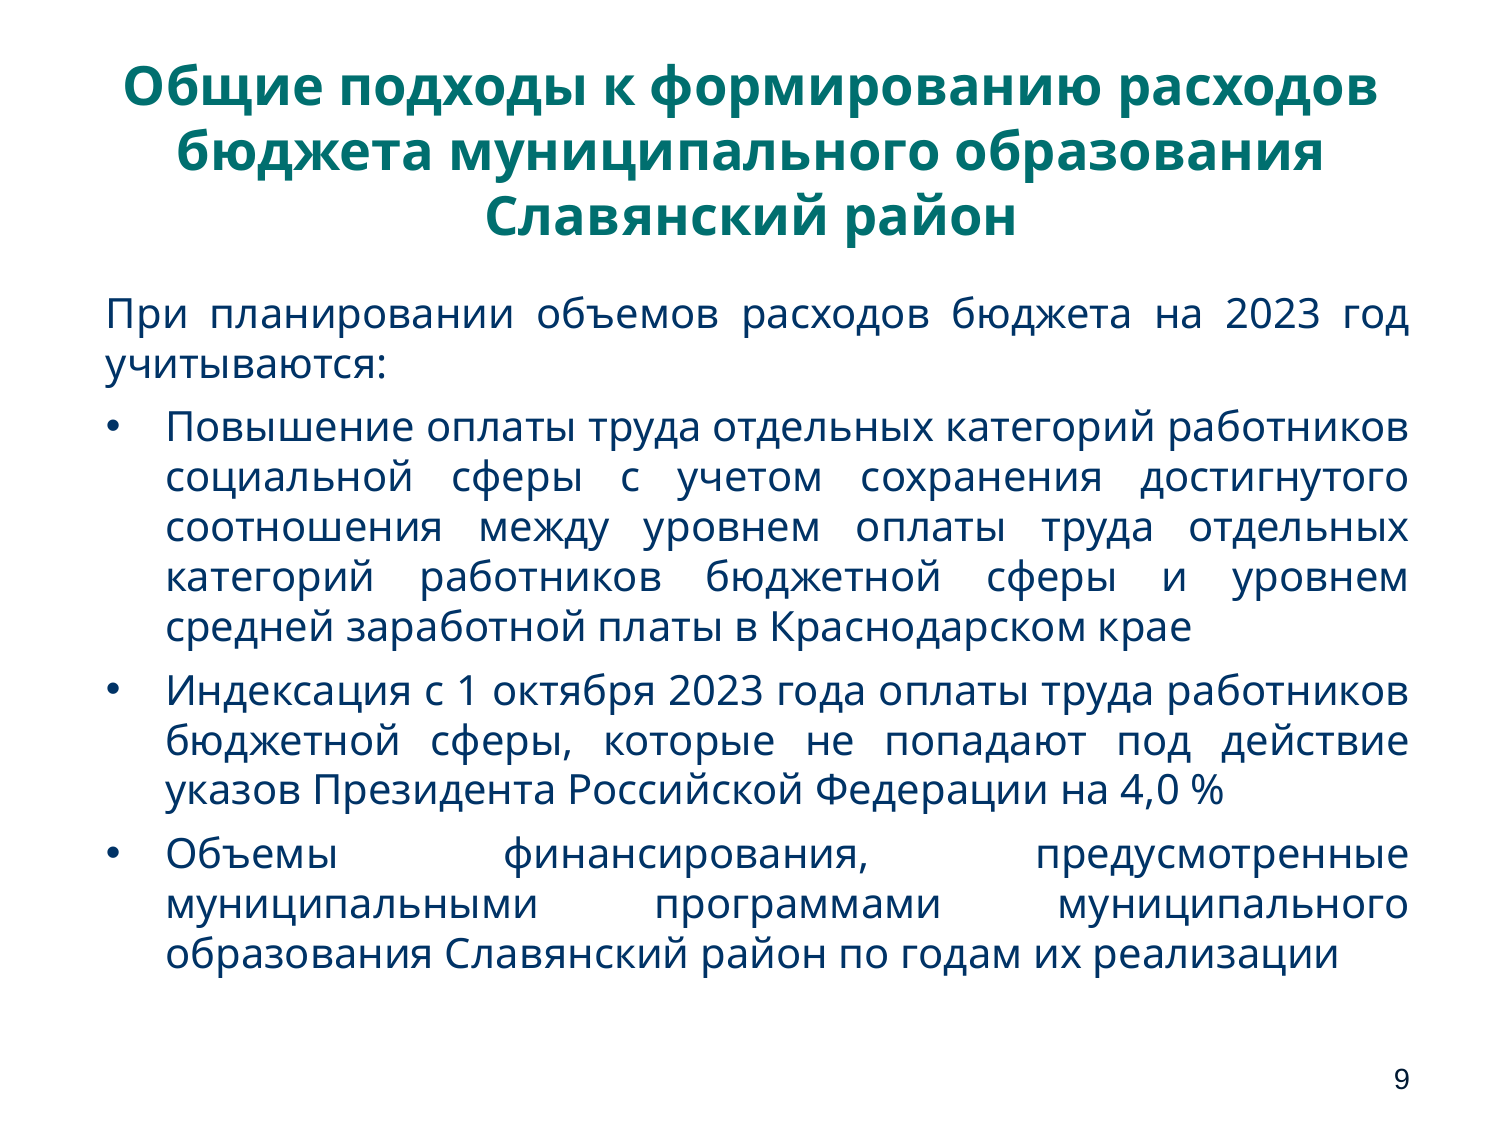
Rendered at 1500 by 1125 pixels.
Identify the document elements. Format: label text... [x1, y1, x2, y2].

title Общие подходы к формированию расходов бюджета муниципального образования Славянский район [76, 19, 1427, 279]
slide_number 9 [1074, 1024, 1425, 1103]
list При планировании объемов расходов бюджета на 2023 год учитываются: Повышение оплаты труда отдельных категорий работников социальной сферы с учетом сохранения достигнутого соотношения между уровнем оплаты труда отдельных категорий работников бюджетной сферы и уровнем средней заработной платы в Краснодарском крае Индексация с 1 октября 2023 года оплаты труда работников бюджетной сферы, которые не попадают под действие указов Президента Российской Федерации на 4,0 % Объемы финансирования, предусмотренные муниципальными программами муниципального образования Славянский район по годам их реализации [75, 278, 1425, 1000]
